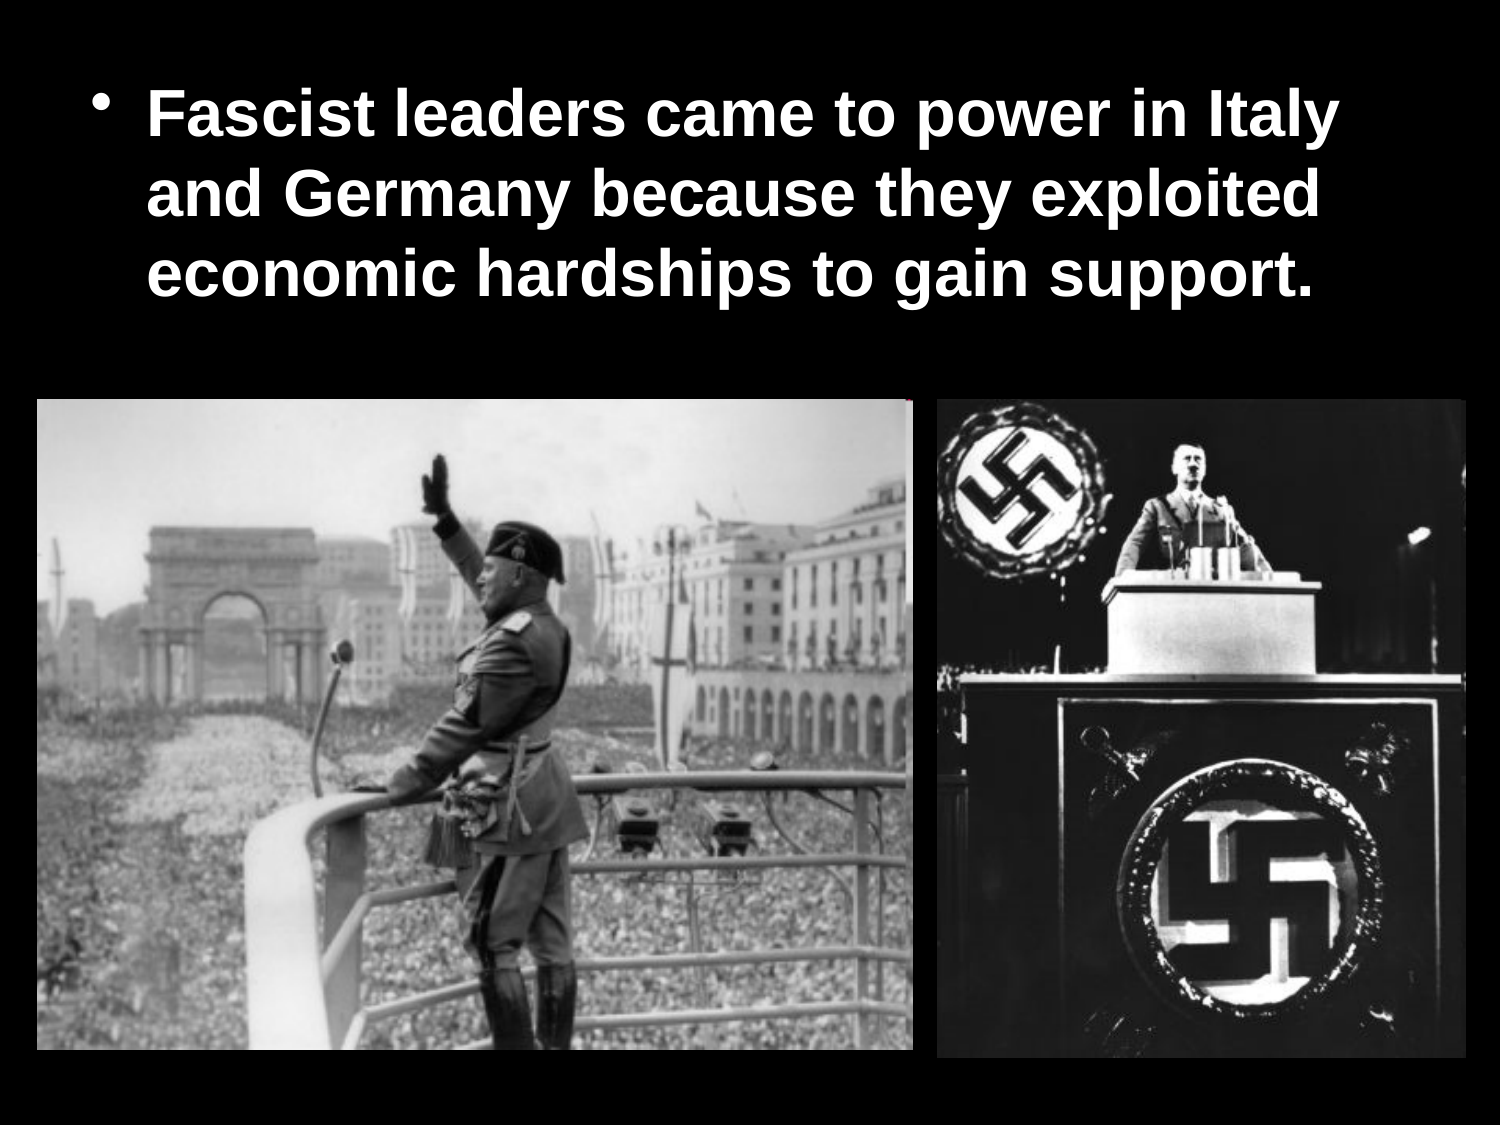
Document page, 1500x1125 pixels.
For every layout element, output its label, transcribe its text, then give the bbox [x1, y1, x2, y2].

picture [937, 399, 1466, 1059]
list Fascist leaders came to power in Italy and Germany because they exploited economic hardships to gain support. [75, 62, 1425, 805]
picture [37, 399, 913, 1050]
